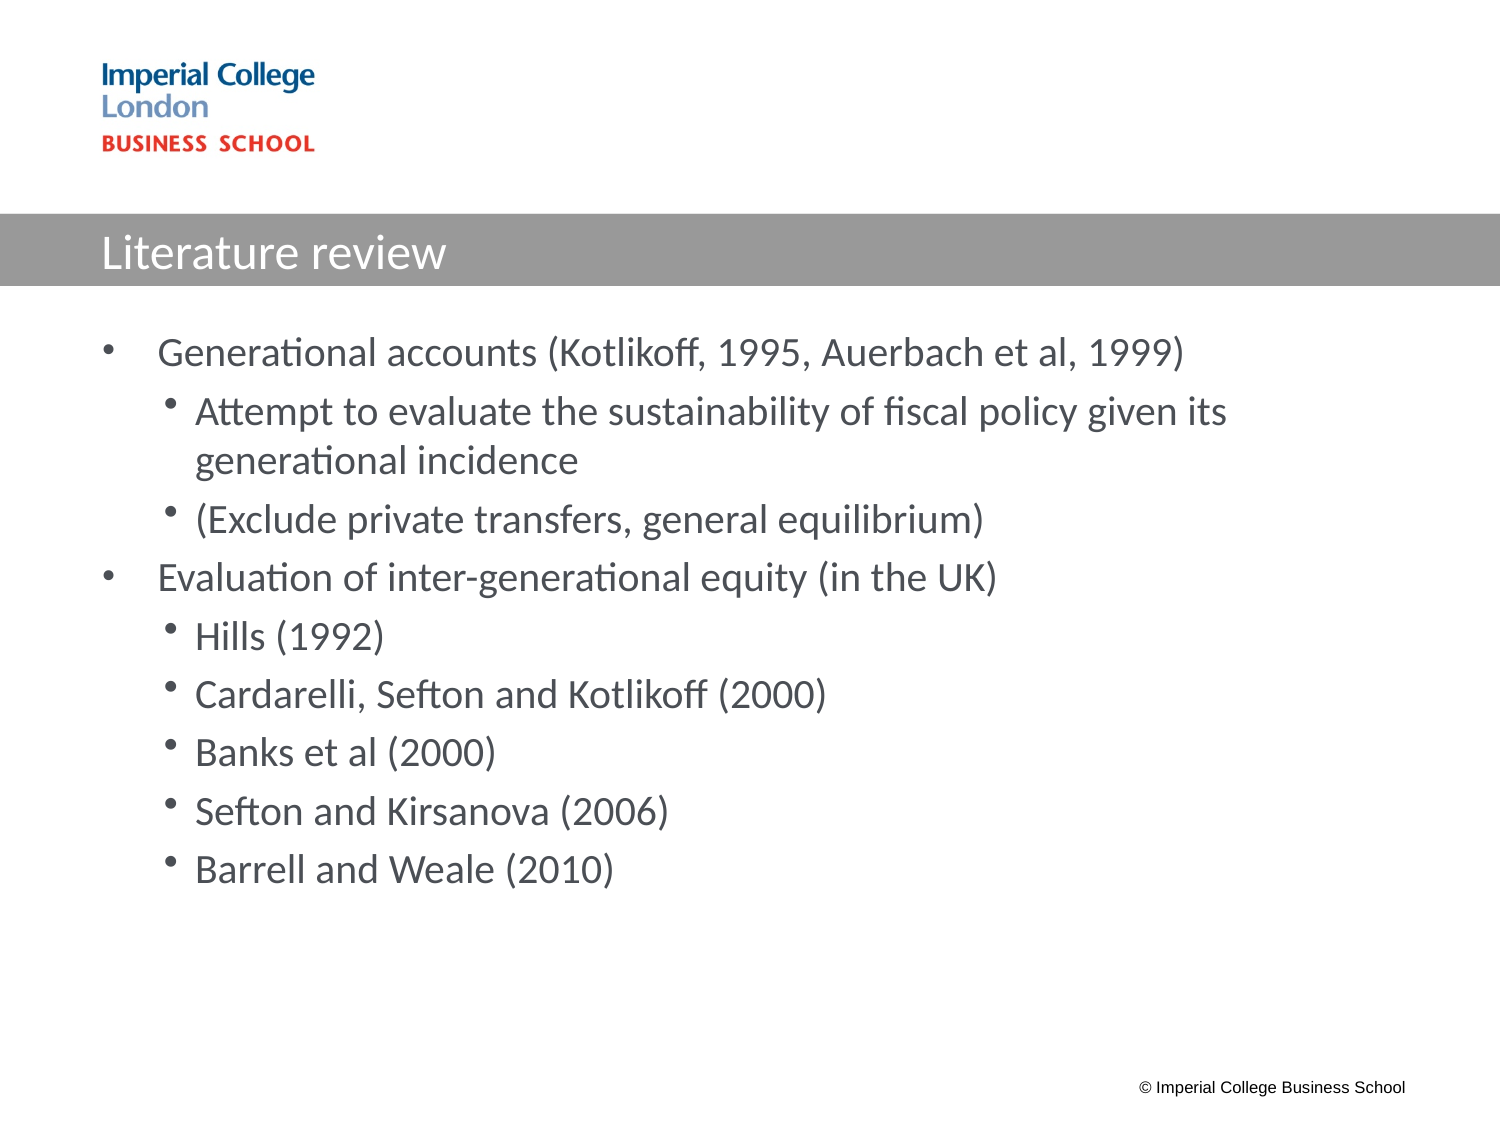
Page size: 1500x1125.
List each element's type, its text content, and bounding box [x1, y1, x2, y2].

title Literature review [101, 212, 1398, 287]
footer © Imperial College Business School [747, 1066, 1407, 1108]
picture [89, 48, 328, 165]
list Generational accounts (Kotlikoff, 1995, Auerbach et al, 1999) Attempt to evaluate the sustainability of fiscal policy given its generational incidence (Exclude private transfers, general equilibrium) Evaluation of inter-generational equity (in the UK) Hills (1992) Cardarelli, Sefton and Kotlikoff (2000) Banks et al (2000) Sefton and Kirsanova (2006) Barrell and Weale (2010) [101, 324, 1398, 1019]
